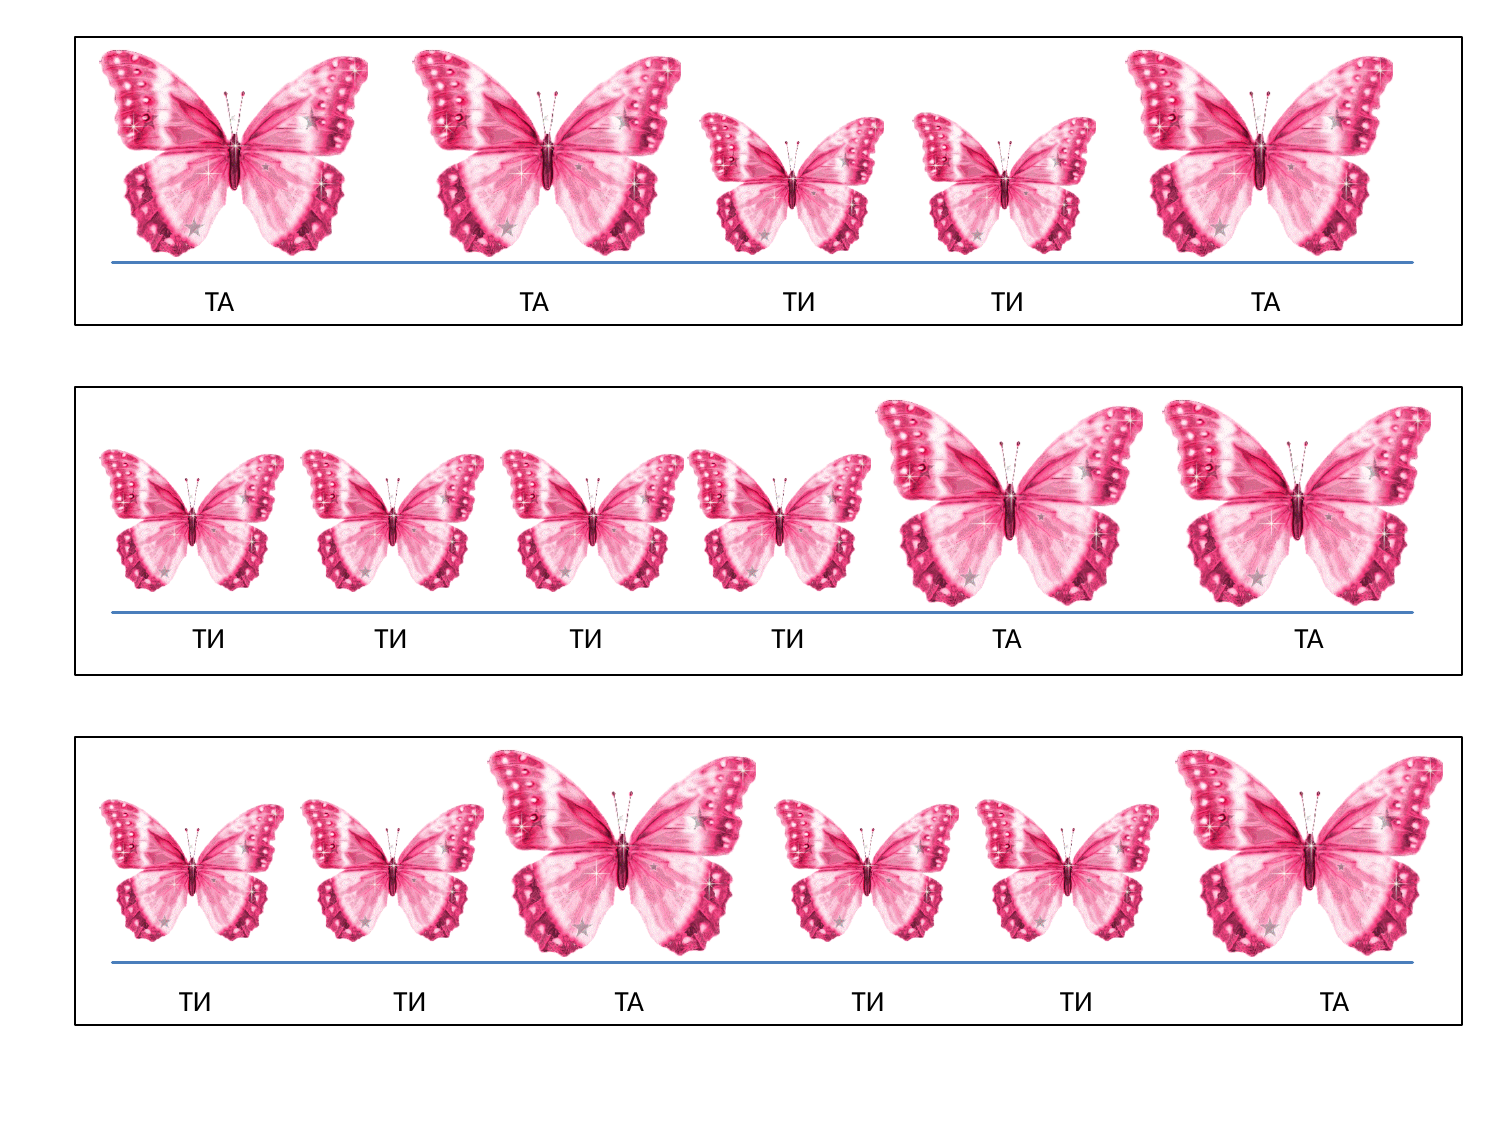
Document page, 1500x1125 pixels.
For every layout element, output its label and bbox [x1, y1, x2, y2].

text_box [74, 387, 1463, 676]
text_box [74, 37, 1463, 326]
picture [487, 749, 756, 958]
text_box [99, 449, 484, 592]
picture [1174, 749, 1443, 958]
picture [99, 49, 368, 258]
picture [499, 449, 684, 592]
picture [687, 449, 871, 592]
picture [1162, 399, 1431, 608]
text_box [74, 737, 1463, 1026]
picture [699, 112, 884, 255]
text_box [774, 799, 1159, 942]
picture [874, 399, 1143, 608]
picture [1124, 49, 1393, 258]
text_box [99, 799, 482, 942]
picture [912, 112, 1096, 255]
picture [412, 49, 681, 258]
